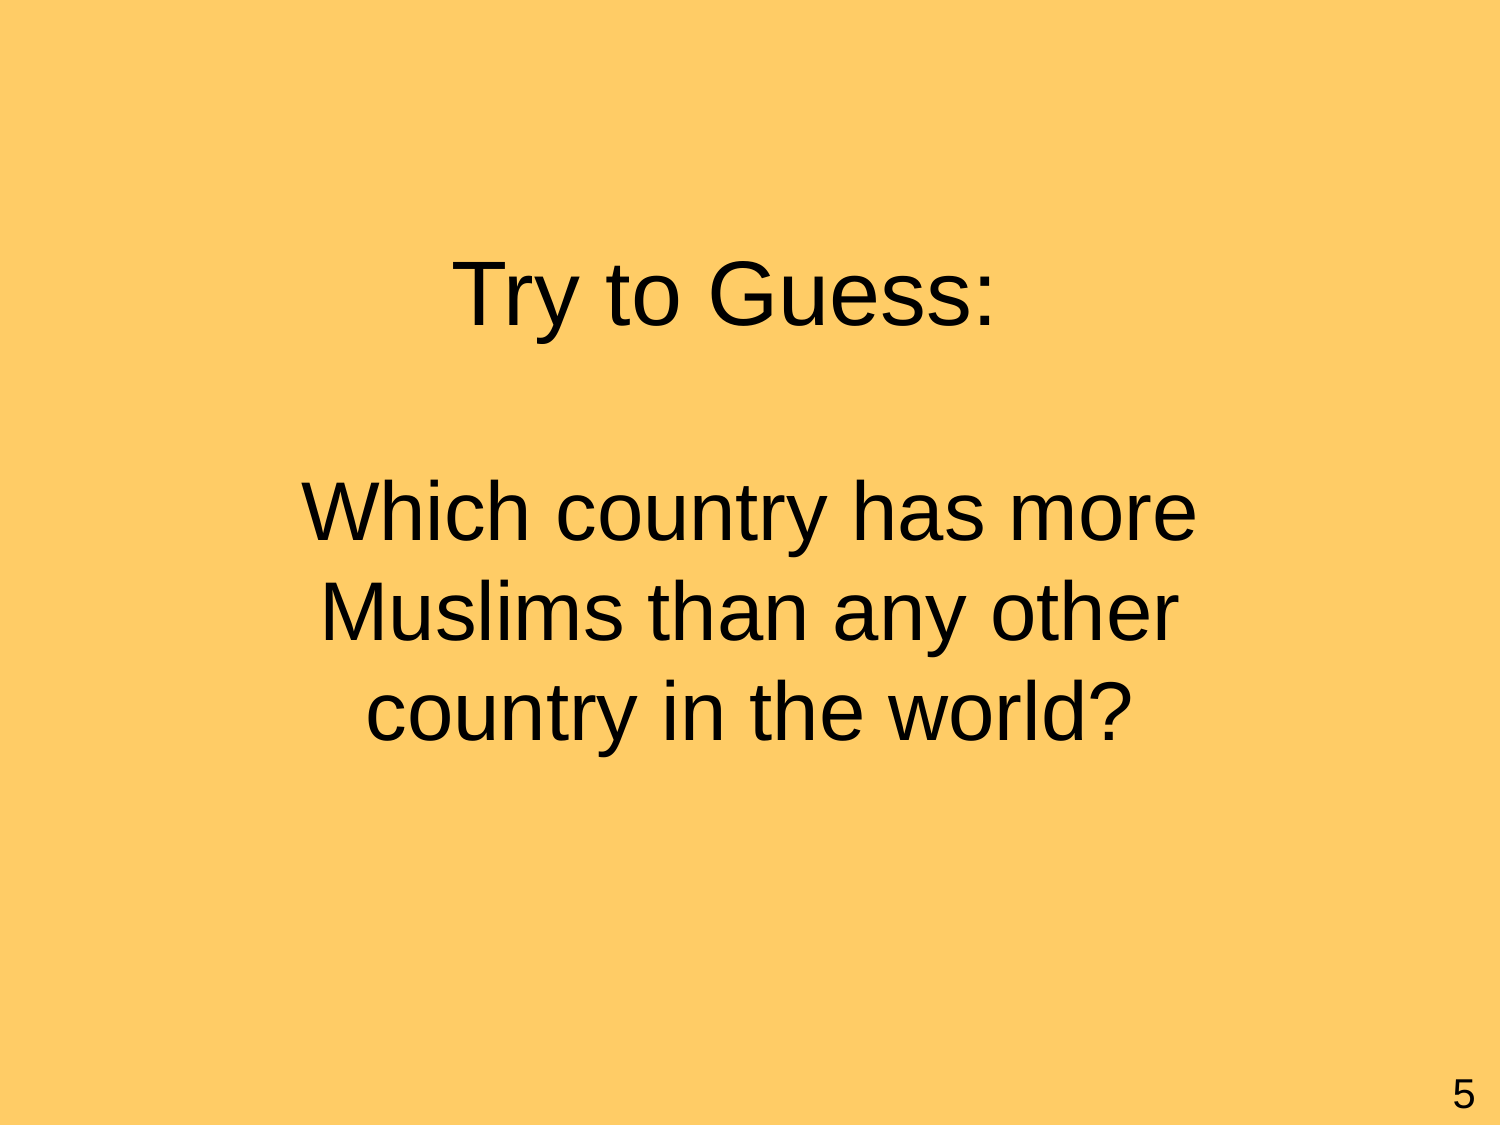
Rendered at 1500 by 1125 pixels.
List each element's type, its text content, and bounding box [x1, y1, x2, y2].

subtitle Which country has more Muslims than any other country in the world? [224, 449, 1276, 738]
text_box 5 [1437, 1059, 1491, 1125]
title Try to Guess: [99, 162, 1376, 416]
